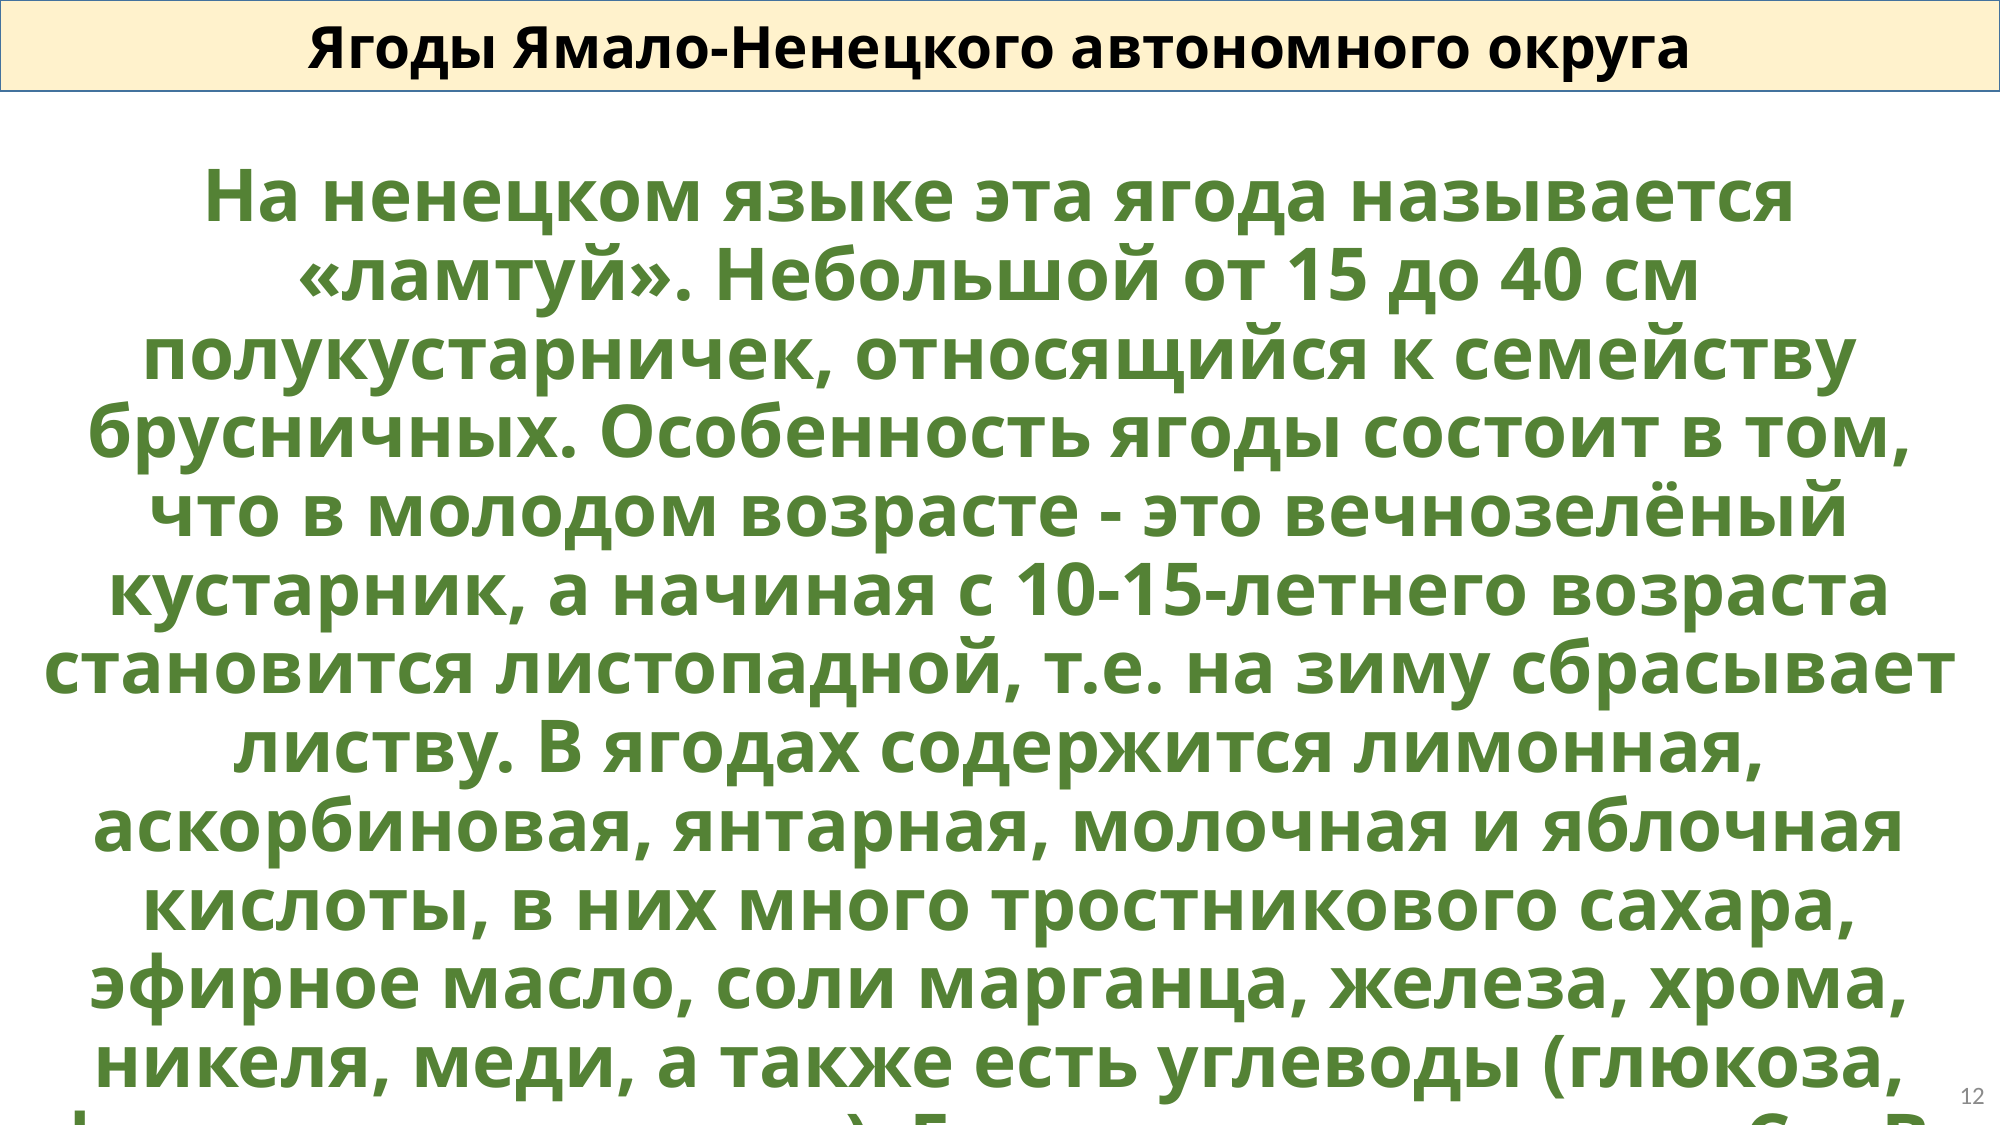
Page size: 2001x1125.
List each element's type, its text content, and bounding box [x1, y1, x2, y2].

slide_number 12 [1550, 1065, 2000, 1125]
text_box Ягоды Ямало-Ненецкого автономного округа [0, 0, 2000, 92]
text_box На ненецком языке эта ягода называется «ламтуй». Небольшой от 15 до 40 см полукустарничек, относящийся к семейству брусничных. Особенность ягоды состоит в том, что в молодом возрасте - это вечнозелёный кустарник, а начиная с 10-15-летнего возраста становится листопадной, т.е. на зиму сбрасывает листву. В ягодах содержится лимонная, аскорбиновая, янтарная, молочная и яблочная кислоты, в них много тростникового сахара, эфирное масло, соли марганца, железа, хрома, никеля, меди, а также есть углеводы (глюкоза, фруктоза и сахароза). Есть в них витамины С и В, провитамин А, дубильные и пектиновые вещества. [0, 151, 2000, 387]
